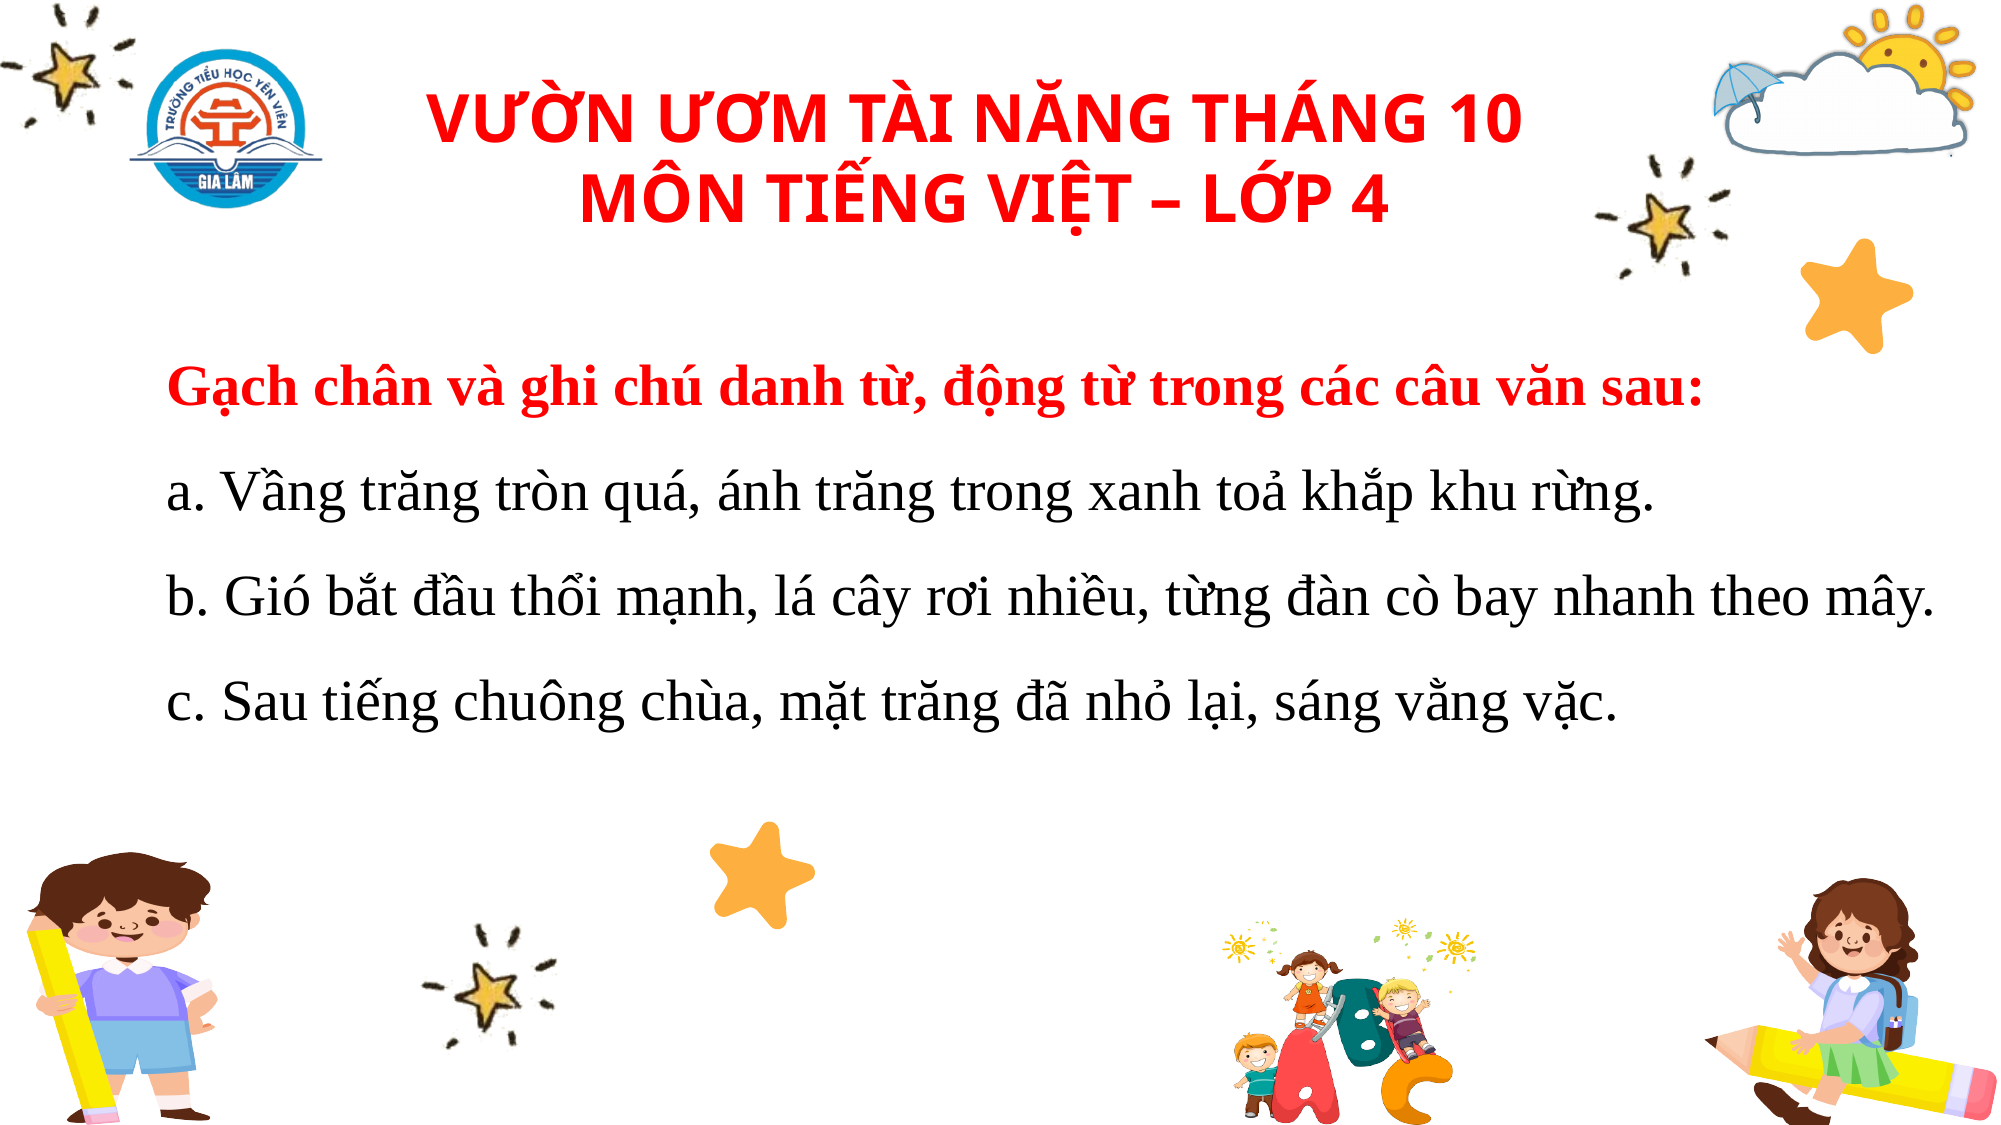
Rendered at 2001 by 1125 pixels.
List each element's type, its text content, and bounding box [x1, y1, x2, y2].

picture [1704, 878, 1997, 1125]
text_box VƯỜN ƯƠM TÀI NĂNG THÁNG 10 MÔN TIẾNG VIỆT – LỚP 4 [411, 68, 1540, 243]
picture [1574, 0, 1988, 308]
picture [702, 826, 811, 932]
picture [1222, 918, 1476, 1125]
picture [26, 852, 219, 1125]
picture [401, 899, 593, 1078]
picture [0, 0, 330, 231]
text_box Gạch chân và ghi chú danh từ, động từ trong các câu văn sau: a. Vầng trăng tròn quá, ánh trăng trong xanh toả khắp khu rừng. b. Gió bắt đầu thổi mạnh, lá cây rơi nhiều, từng đàn cò bay nhanh theo mây. c. Sau tiếng chuông chùa, mặt trăng đã nhỏ lại, sáng vằng vặc. [151, 304, 1988, 740]
picture [1792, 243, 1909, 357]
